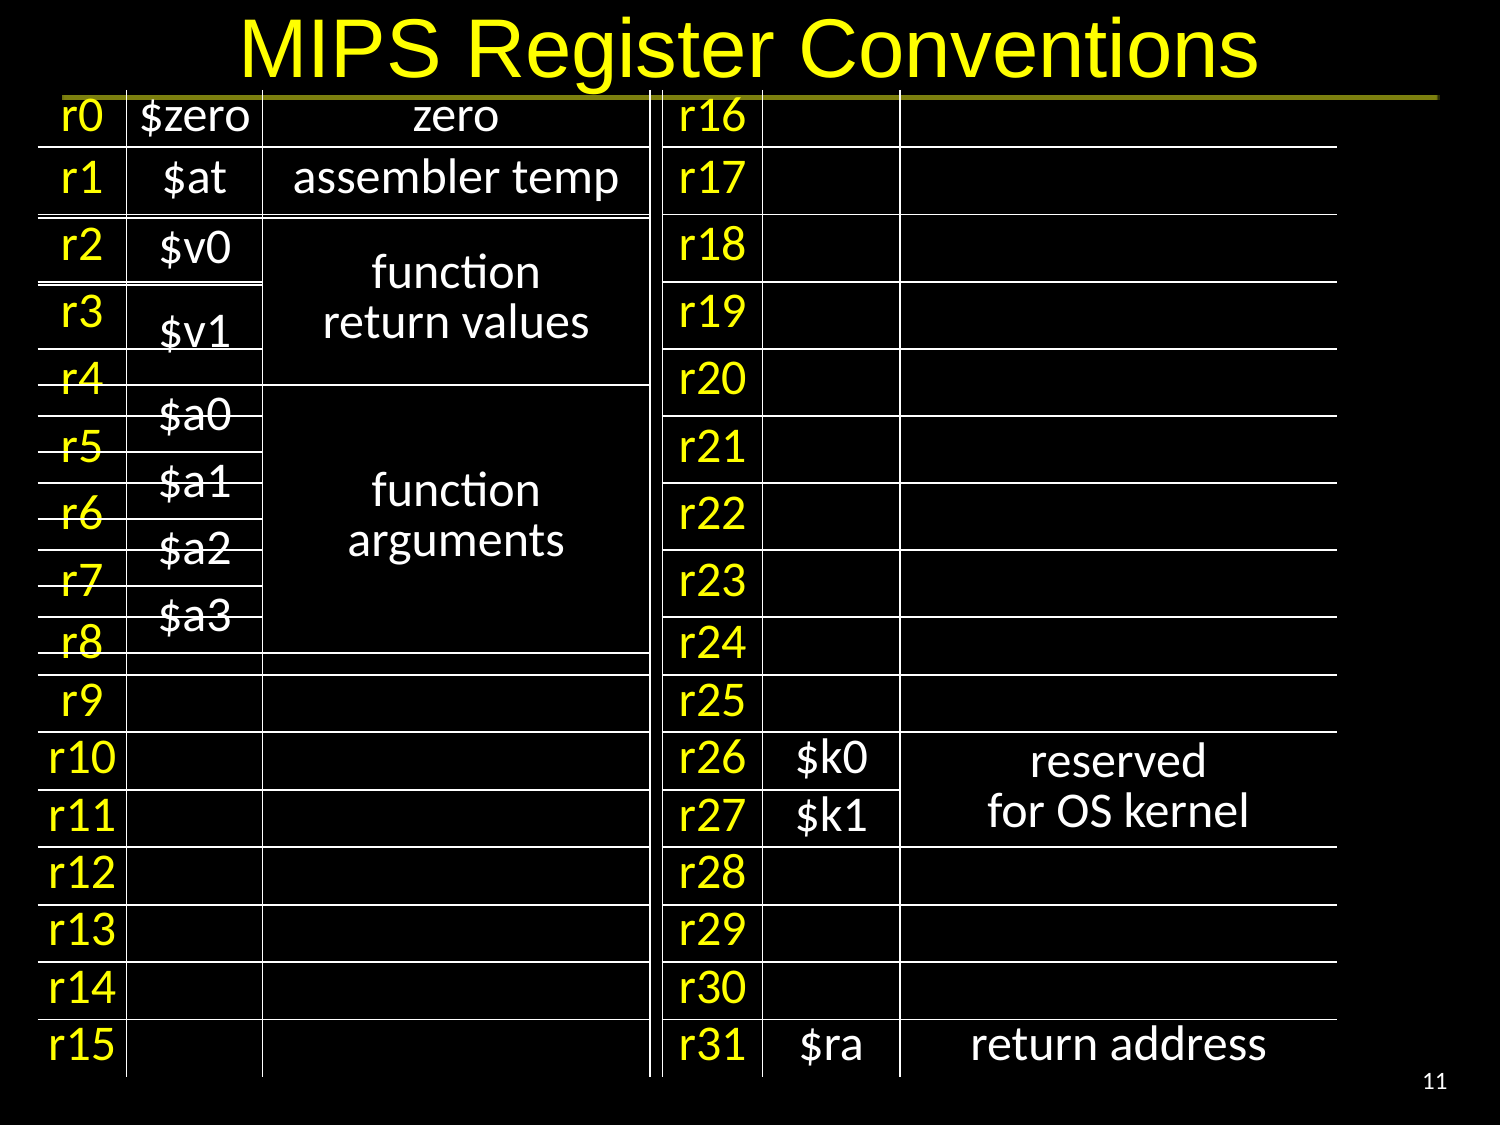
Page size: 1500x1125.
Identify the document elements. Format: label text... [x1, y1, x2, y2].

table_cell [901, 215, 1337, 281]
table_cell r15 [38, 1020, 126, 1077]
table_cell r31 [663, 1020, 762, 1077]
table_cell [901, 350, 1337, 415]
table_cell r20 [663, 350, 762, 415]
table_header [38, 219, 126, 284]
table_cell $a0 [127, 386, 262, 451]
table_header $v0 [127, 219, 262, 284]
table_cell [38, 386, 126, 451]
table_cell r28 [663, 848, 762, 904]
table_header [901, 90, 1337, 146]
table_cell [127, 906, 262, 961]
table_cell [901, 676, 1337, 731]
table_cell $a2 [127, 520, 262, 585]
table_cell [763, 963, 899, 1019]
table_cell [763, 148, 899, 214]
table_cell [127, 654, 262, 674]
table_cell assembler temp [263, 148, 649, 214]
table_cell [901, 551, 1337, 616]
table_cell [263, 906, 649, 961]
table_cell r18 [663, 215, 762, 281]
table_cell r12 [38, 848, 126, 904]
table_cell [38, 587, 126, 652]
table_cell [763, 417, 899, 482]
table_cell [763, 551, 899, 616]
table_cell [901, 848, 1337, 904]
table_cell r11 [38, 791, 126, 846]
table_cell [763, 618, 899, 674]
table_cell r10 [38, 733, 126, 789]
table_header zero [263, 90, 649, 146]
table_cell [763, 906, 899, 961]
table_cell $a3 [127, 587, 262, 652]
picture [651, 95, 662, 100]
table_cell $k1 [763, 791, 899, 846]
table_cell r30 [663, 963, 762, 1019]
table_cell r8 [38, 654, 126, 674]
table_cell $at [127, 148, 262, 214]
table_cell [901, 417, 1337, 482]
table_cell [127, 848, 262, 904]
table_cell return address [901, 1020, 1337, 1077]
table_cell [901, 963, 1337, 1019]
table_cell [38, 453, 126, 518]
table_cell [901, 148, 1337, 214]
table_cell r22 [663, 484, 762, 549]
table_cell [901, 618, 1337, 674]
table_cell [763, 676, 899, 731]
table_cell [263, 848, 649, 904]
table_header [763, 90, 899, 146]
table_cell r21 [663, 417, 762, 482]
table_cell [127, 791, 262, 846]
table_cell [901, 484, 1337, 549]
table_cell [263, 963, 649, 1019]
table_cell r24 [663, 618, 762, 674]
table_cell [763, 215, 899, 281]
table_cell r23 [663, 551, 762, 616]
table_cell [763, 283, 899, 348]
table_cell r17 [663, 148, 762, 214]
table_cell [263, 1020, 649, 1077]
picture [1337, 95, 1440, 100]
table_cell r19 [663, 283, 762, 348]
table_cell [763, 484, 899, 549]
table_cell r9 [38, 676, 126, 731]
table_cell [263, 733, 649, 789]
table_cell $k0 [763, 733, 899, 789]
table_cell [763, 848, 899, 904]
table_cell $ra [763, 1020, 899, 1077]
table_cell reserved for OS kernel [901, 733, 1337, 846]
table_cell [263, 676, 649, 731]
table_cell [38, 286, 126, 384]
table_cell r29 [663, 906, 762, 961]
table_cell $a1 [127, 453, 262, 518]
table_header $zero [127, 90, 262, 146]
table_cell function arguments [263, 386, 649, 652]
table_cell [127, 676, 262, 731]
table_cell [901, 283, 1337, 348]
table_cell [263, 654, 649, 674]
table_cell r27 [663, 791, 762, 846]
table_cell r13 [38, 906, 126, 961]
table_header r0 [38, 90, 126, 146]
table_cell r1 [38, 148, 126, 214]
table_cell $v1 [127, 286, 262, 384]
table_cell [127, 733, 262, 789]
table_cell [763, 350, 899, 415]
table_cell [38, 520, 126, 585]
table_cell r26 [663, 733, 762, 789]
table_cell [901, 906, 1337, 961]
table_cell [127, 1020, 262, 1077]
title MIPS Register Conventions [37, 0, 1463, 88]
table_cell r14 [38, 963, 126, 1019]
table_cell [127, 963, 262, 1019]
table_cell r25 [663, 676, 762, 731]
table_header function return values [263, 219, 649, 384]
table_header r16 [663, 90, 762, 146]
table_cell [263, 791, 649, 846]
